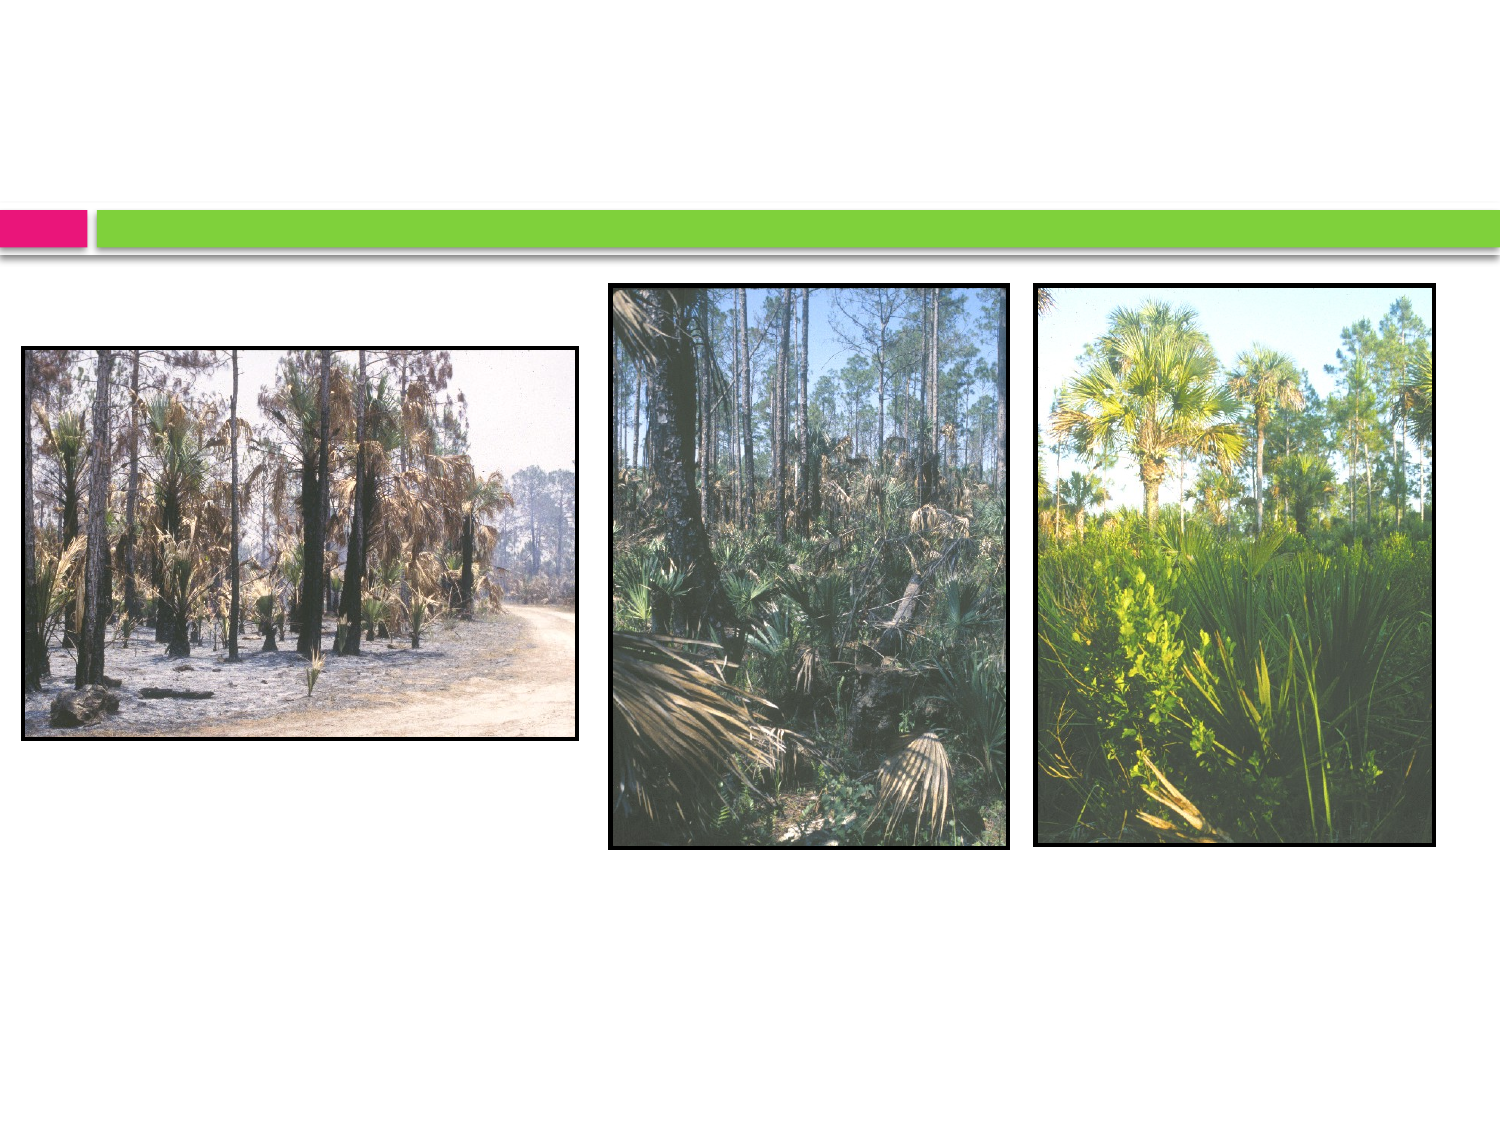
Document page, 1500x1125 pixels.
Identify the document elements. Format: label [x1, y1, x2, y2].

picture [612, 287, 1007, 846]
picture [24, 349, 576, 737]
picture [1037, 287, 1433, 844]
